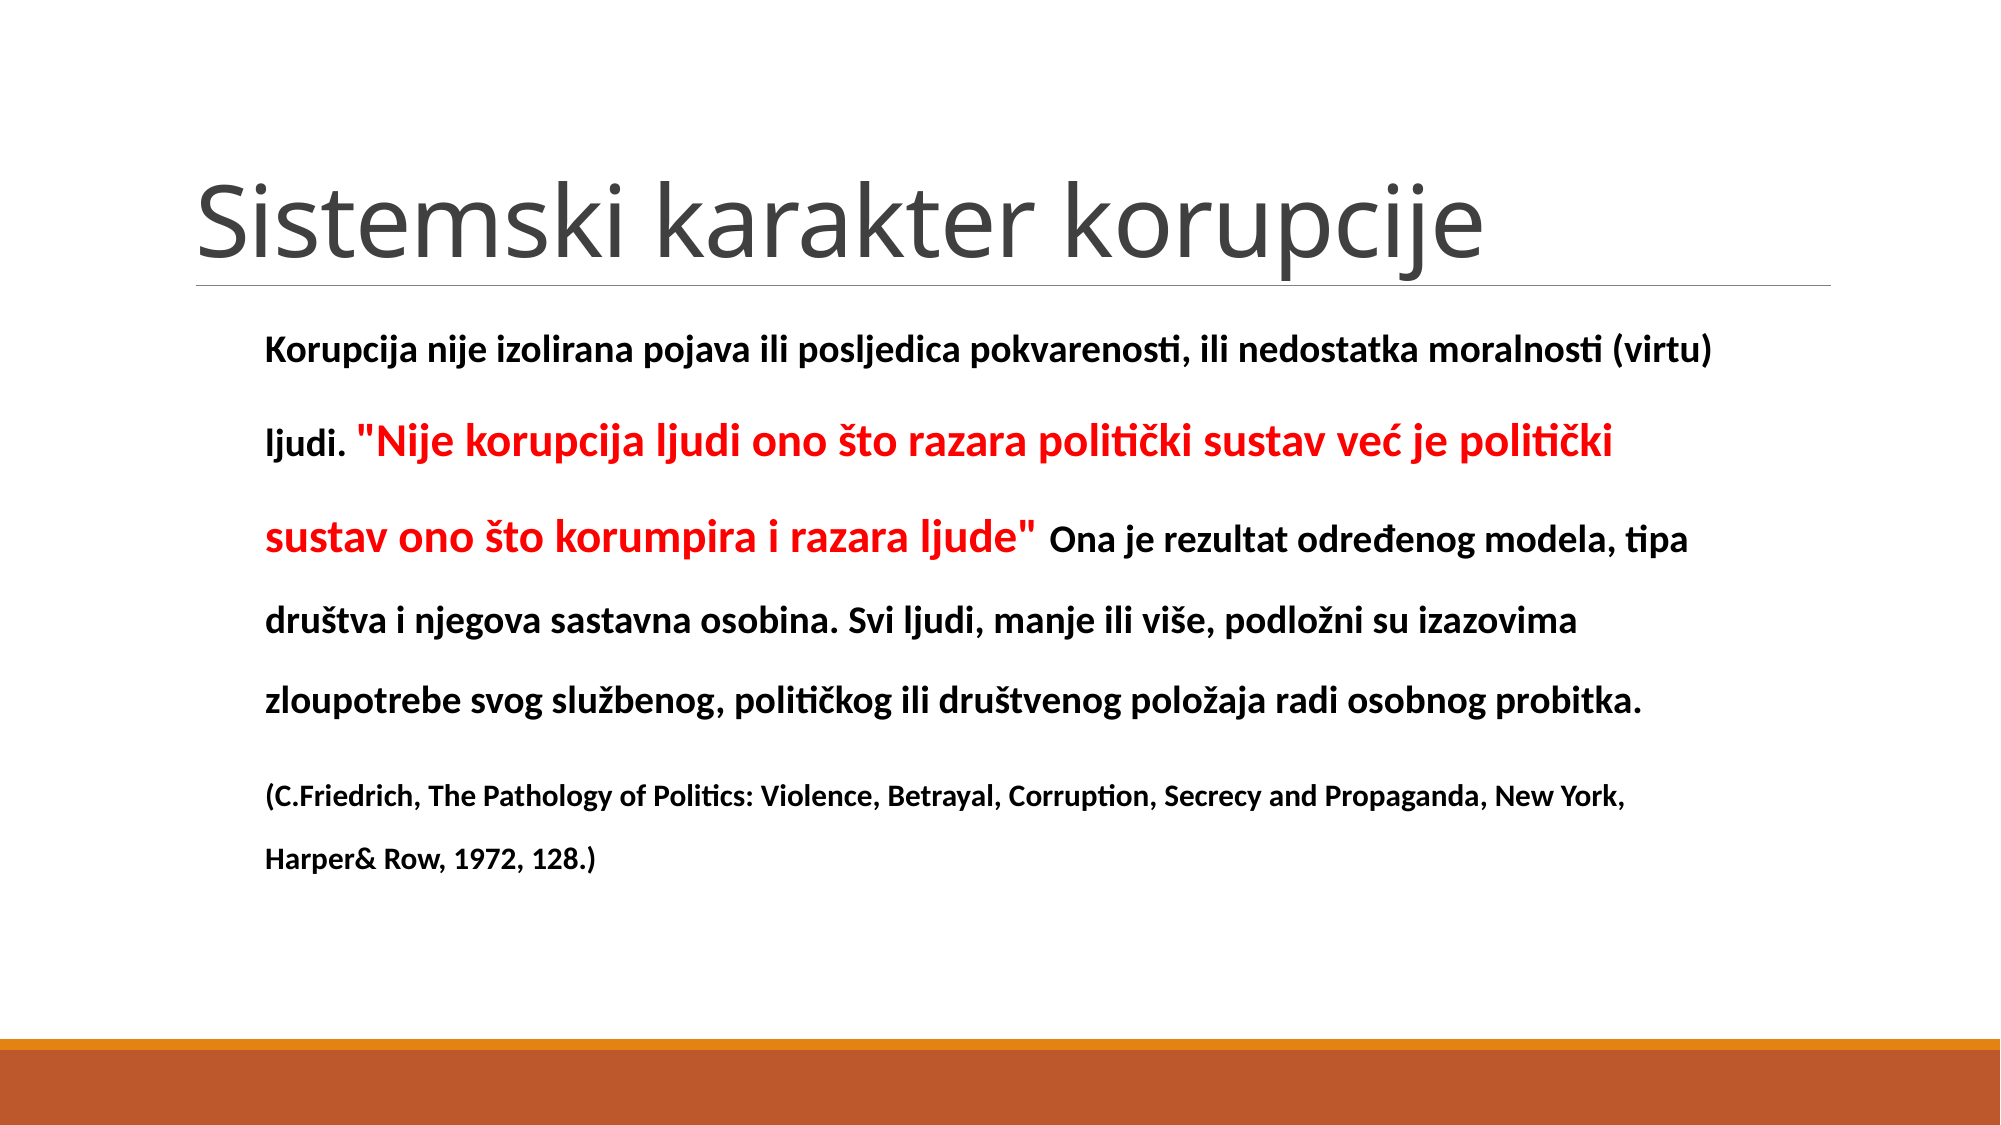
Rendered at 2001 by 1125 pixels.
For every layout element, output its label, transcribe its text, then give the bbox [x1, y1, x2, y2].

list Korupcija nije izolirana pojava ili posljedica pokvarenosti, ili nedostatka moralnosti (virtu) ljudi. "Nije korupcija ljudi ono što razara politički sustav već je politički sustav ono što korumpira i razara ljude" Ona je rezultat određenog modela, tipa društva i njegova sastavna osobina. Svi ljudi, manje ili više, podložni su izazovima zloupotrebe svog službenog, političkog ili društvenog položaja radi osobnog probitka. (C.Friedrich, The Pathology of Politics: Violence, Betrayal, Corruption, Secrecy and Propaganda, New York, Harper& Row, 1972, 128.) [249, 208, 1725, 954]
title Sistemski karakter korupcije [180, 47, 1830, 285]
